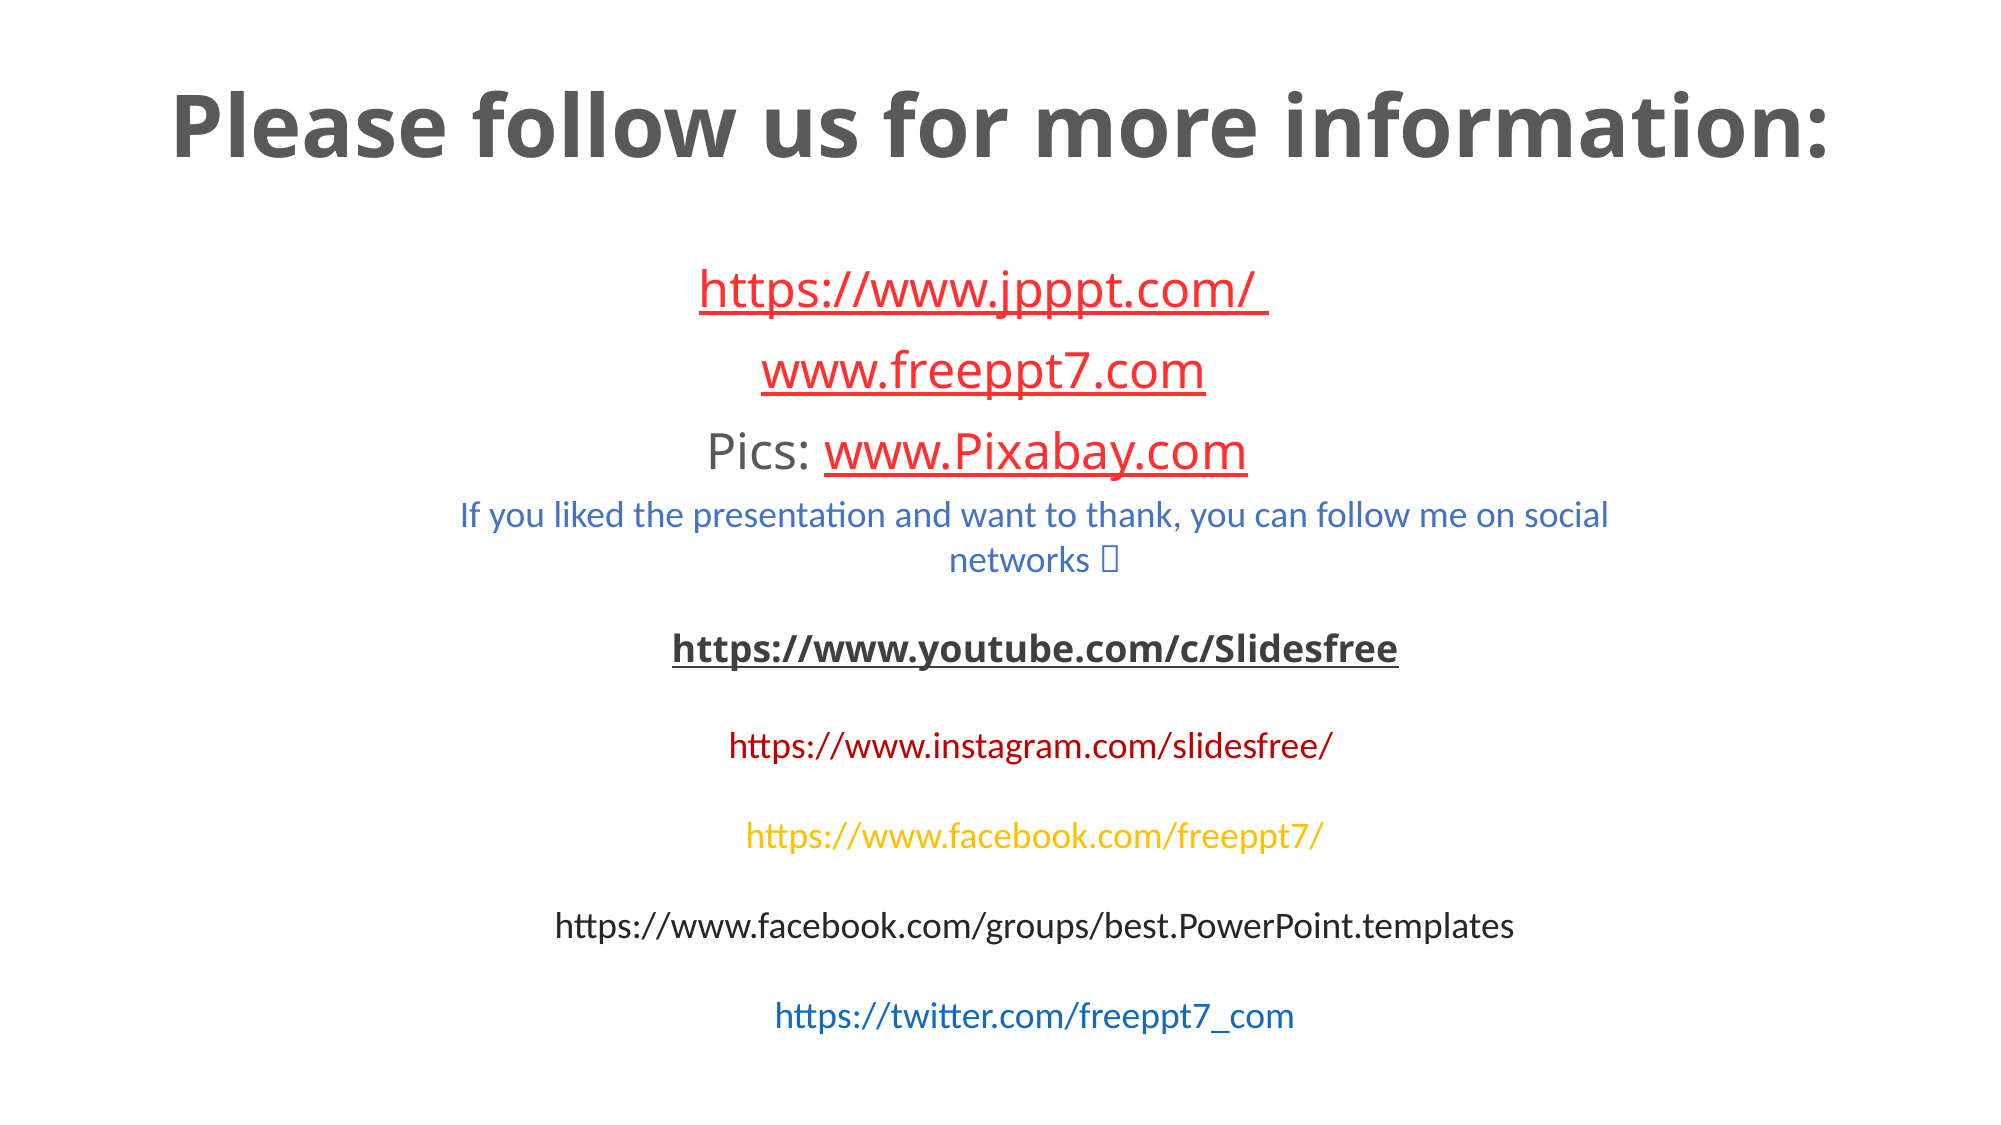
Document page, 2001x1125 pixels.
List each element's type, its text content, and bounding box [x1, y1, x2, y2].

text_box If you liked the presentation and want to thank, you can follow me on social networks  https://www.youtube.com/c/Slidesfree https://www.instagram.com/slidesfree/ https://www.facebook.com/freeppt7/ https://www.facebook.com/groups/best.PowerPoint.templates https://twitter.com/freeppt7_com [411, 604, 1659, 1044]
text_box https://www.jpppt.com/ www.freeppt7.com Pics: www.Pixabay.com [308, 250, 1659, 604]
text_box Please follow us for more information: [0, 75, 2000, 249]
